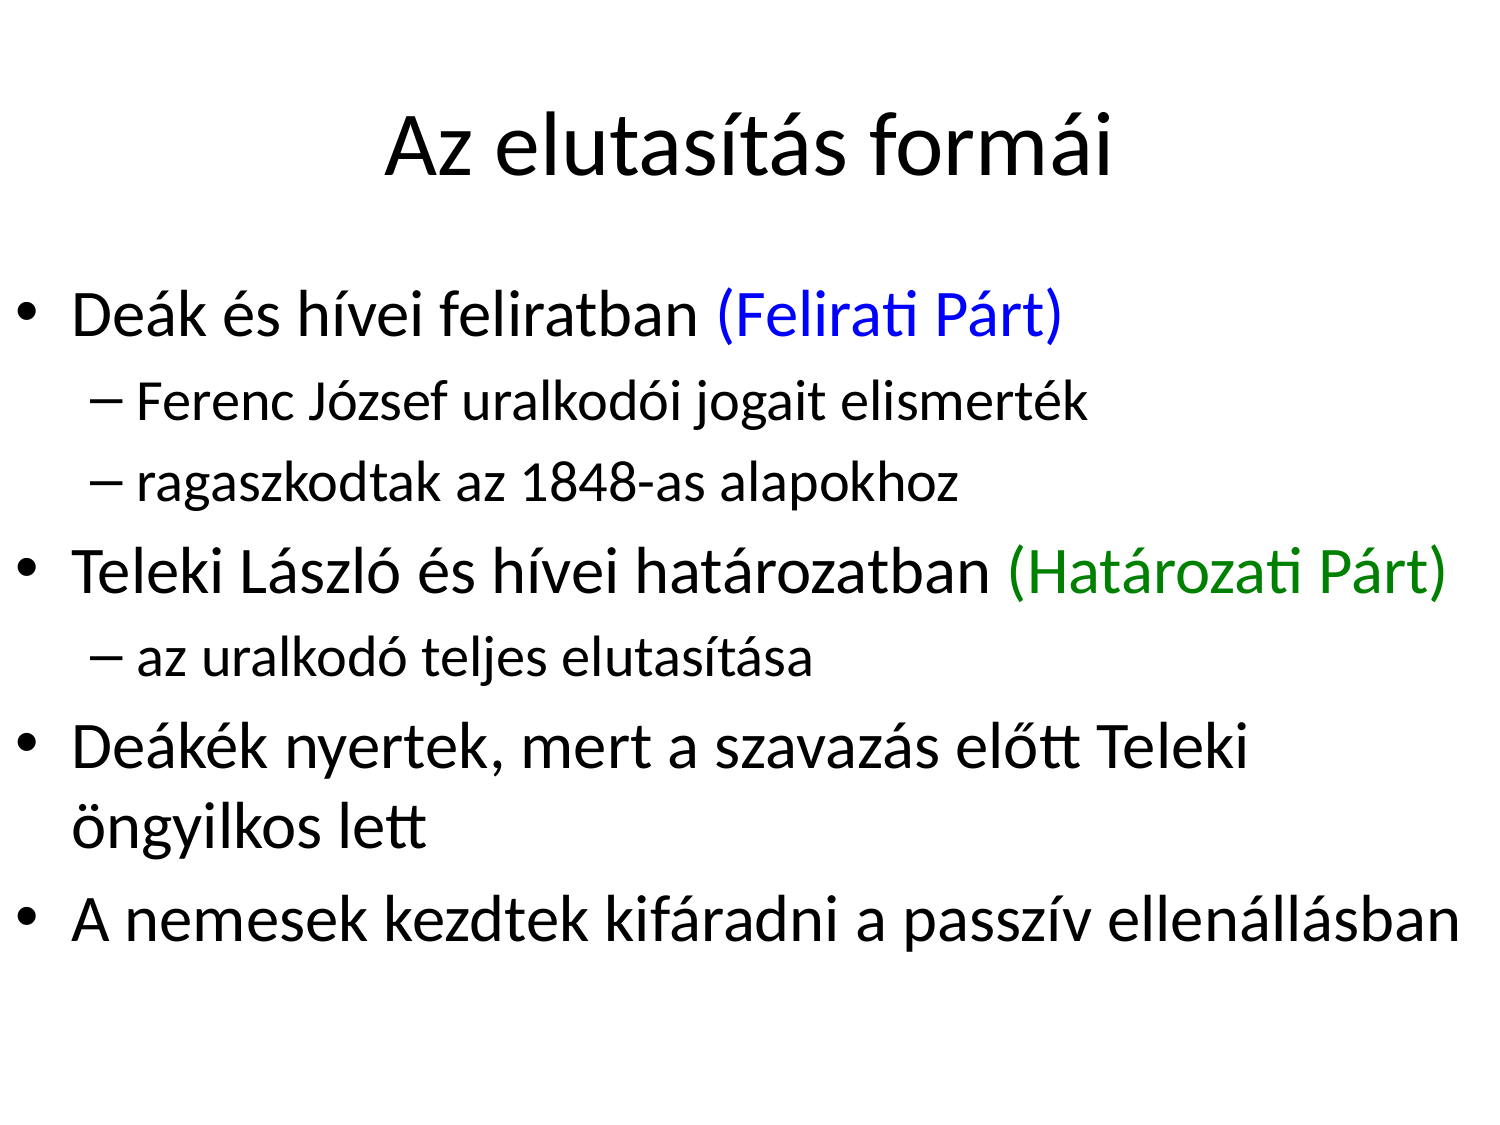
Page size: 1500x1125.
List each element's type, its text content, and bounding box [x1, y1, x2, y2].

list Deák és hívei feliratban (Felirati Párt) Ferenc József uralkodói jogait elismerték ragaszkodtak az 1848-as alapokhoz Teleki László és hívei határozatban (Határozati Párt) az uralkodó teljes elutasítása Deákék nyertek, mert a szavazás előtt Teleki öngyilkos lett A nemesek kezdtek kifáradni a passzív ellenállásban [0, 262, 1500, 1005]
title Az elutasítás formái [75, 45, 1425, 233]
